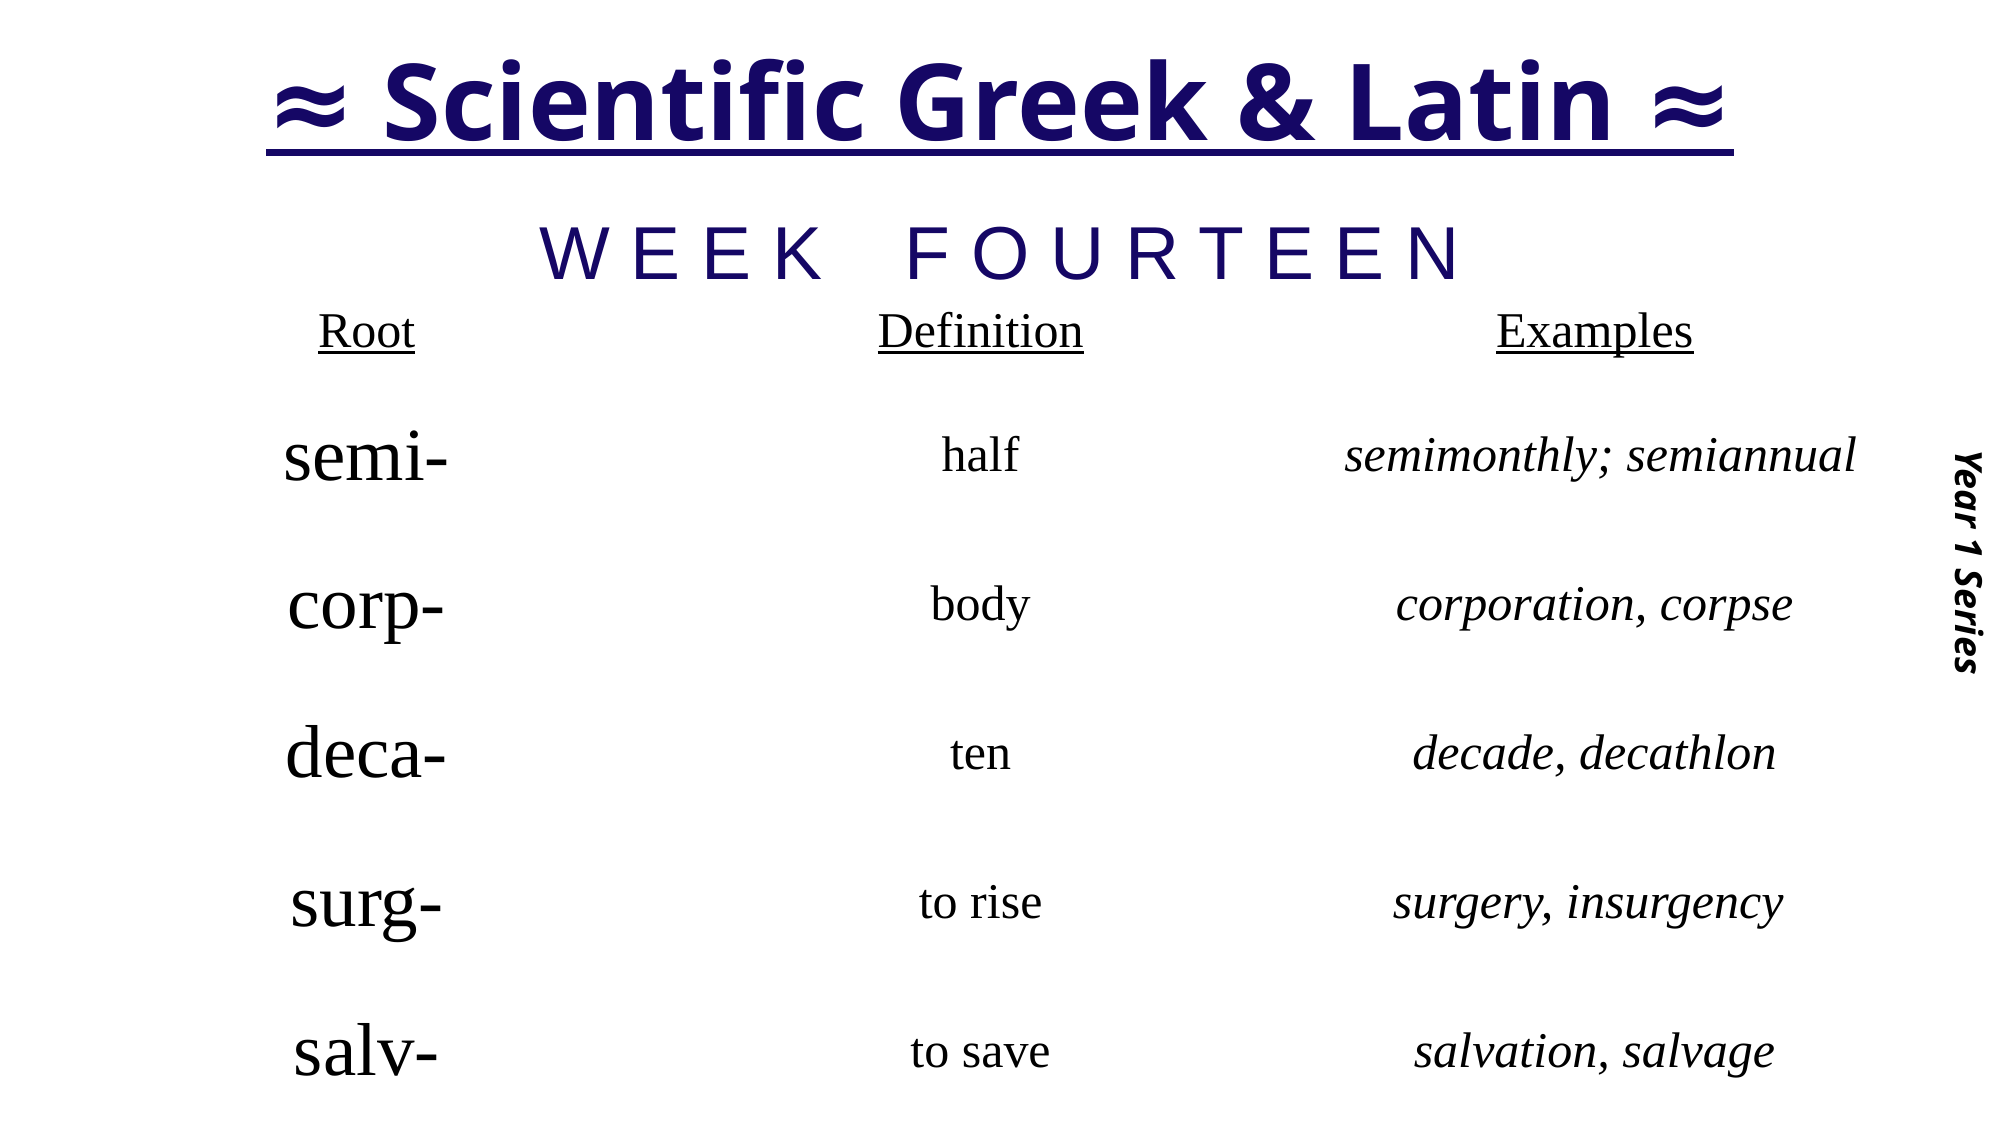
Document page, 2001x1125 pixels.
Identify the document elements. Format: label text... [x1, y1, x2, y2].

title ≈ Scientific Greek & Latin ≈ [249, 0, 1750, 197]
table_cell to rise [674, 827, 1288, 976]
table_cell semi- [60, 380, 674, 529]
table_cell decade, decathlon [1288, 678, 1902, 827]
table_cell salv- [60, 976, 674, 1125]
table_header Root [60, 298, 674, 380]
text_box W E E K F O U R T E E N [249, 197, 1750, 298]
table_cell deca- [60, 678, 674, 827]
table_cell salvation, salvage [1288, 976, 1902, 1125]
table_cell corp- [60, 529, 674, 678]
table_cell semimonthly; semiannual [1288, 380, 1902, 529]
table_cell body [674, 529, 1288, 678]
table_header Examples [1288, 298, 1902, 380]
table_cell surg- [60, 827, 674, 976]
table_cell to save [674, 976, 1288, 1125]
table_cell corporation, corpse [1288, 529, 1902, 678]
table_cell ten [674, 678, 1288, 827]
text_box Year 1 Series [1924, 0, 2000, 1125]
table_cell half [674, 380, 1288, 529]
table_header Definition [674, 298, 1288, 380]
table_cell surgery, insurgency [1288, 827, 1902, 976]
